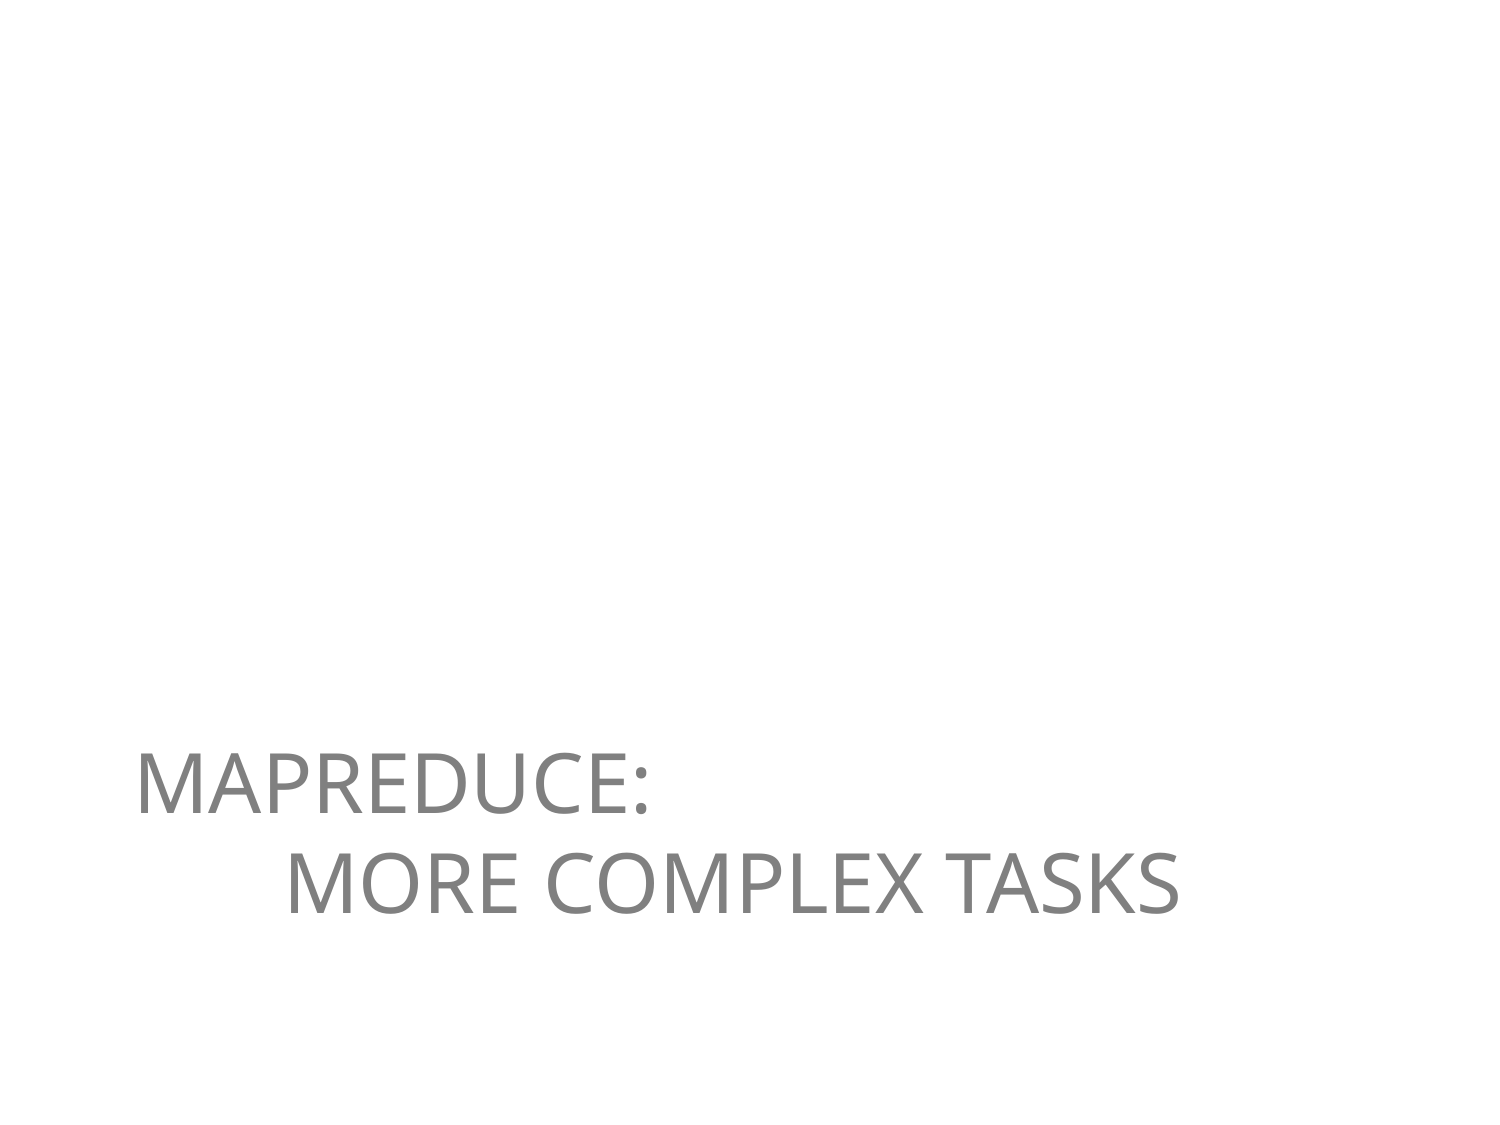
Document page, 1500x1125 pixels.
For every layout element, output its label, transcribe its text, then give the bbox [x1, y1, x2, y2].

title MapReduce: More complex tasks [118, 722, 1394, 947]
